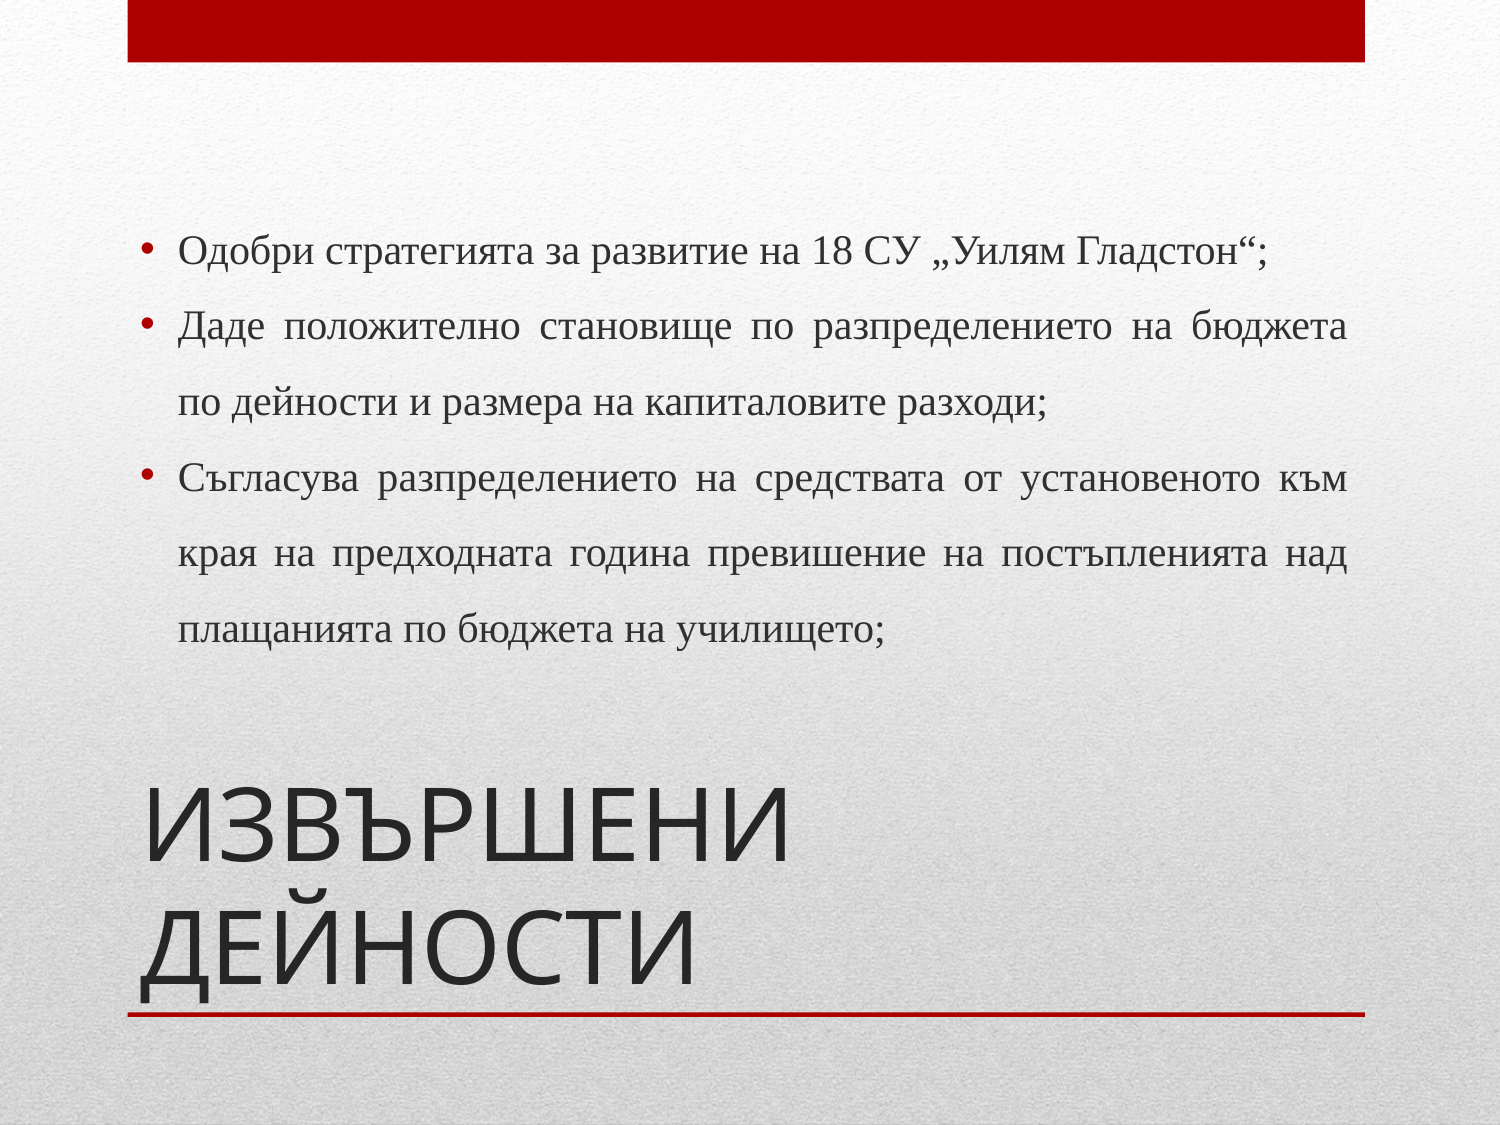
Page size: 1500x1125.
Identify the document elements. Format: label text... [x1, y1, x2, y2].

list Одобри стратегията за развитие на 18 СУ „Уилям Гладстон“; Даде положително становище по разпределението на бюджета по дейности и размера на капиталовите разходи; Съгласува разпределението на средствата от установеното към края на предходната година превишение на постъпленията над плащанията по бюджета на училището; [125, 112, 1363, 750]
title ИЗВЪРШЕНИ ДЕЙНОСТИ [125, 750, 1238, 1013]
